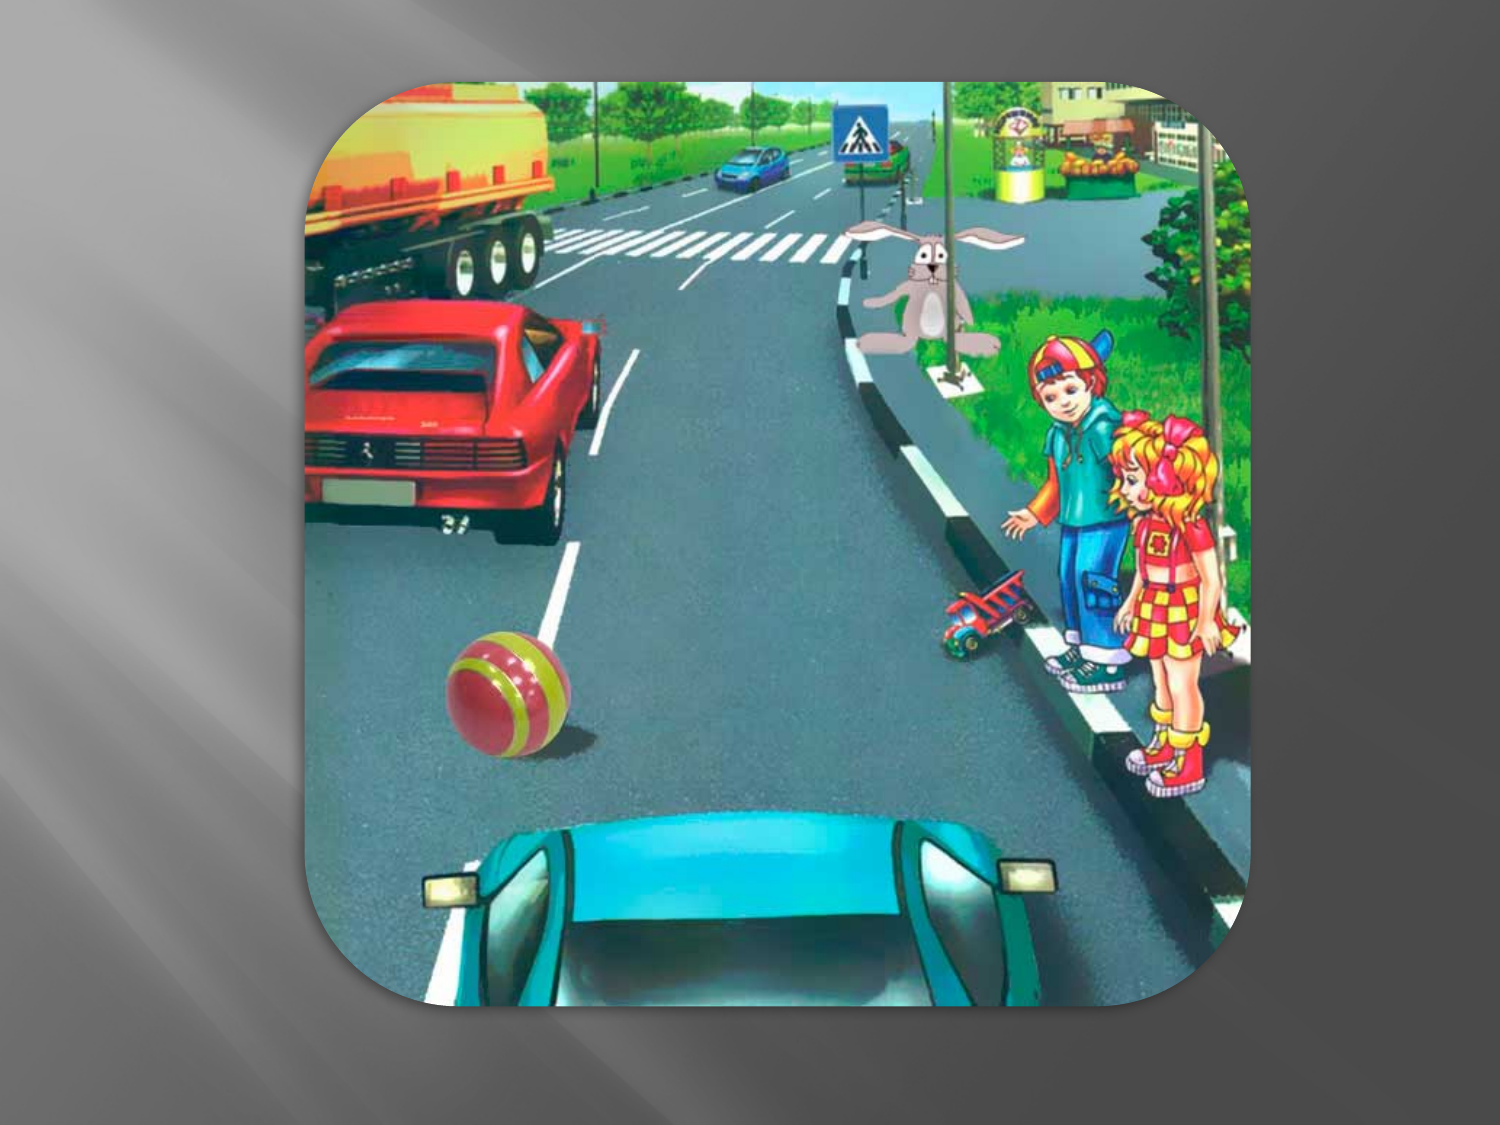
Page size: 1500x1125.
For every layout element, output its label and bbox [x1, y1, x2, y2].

list [304, 81, 1251, 1007]
